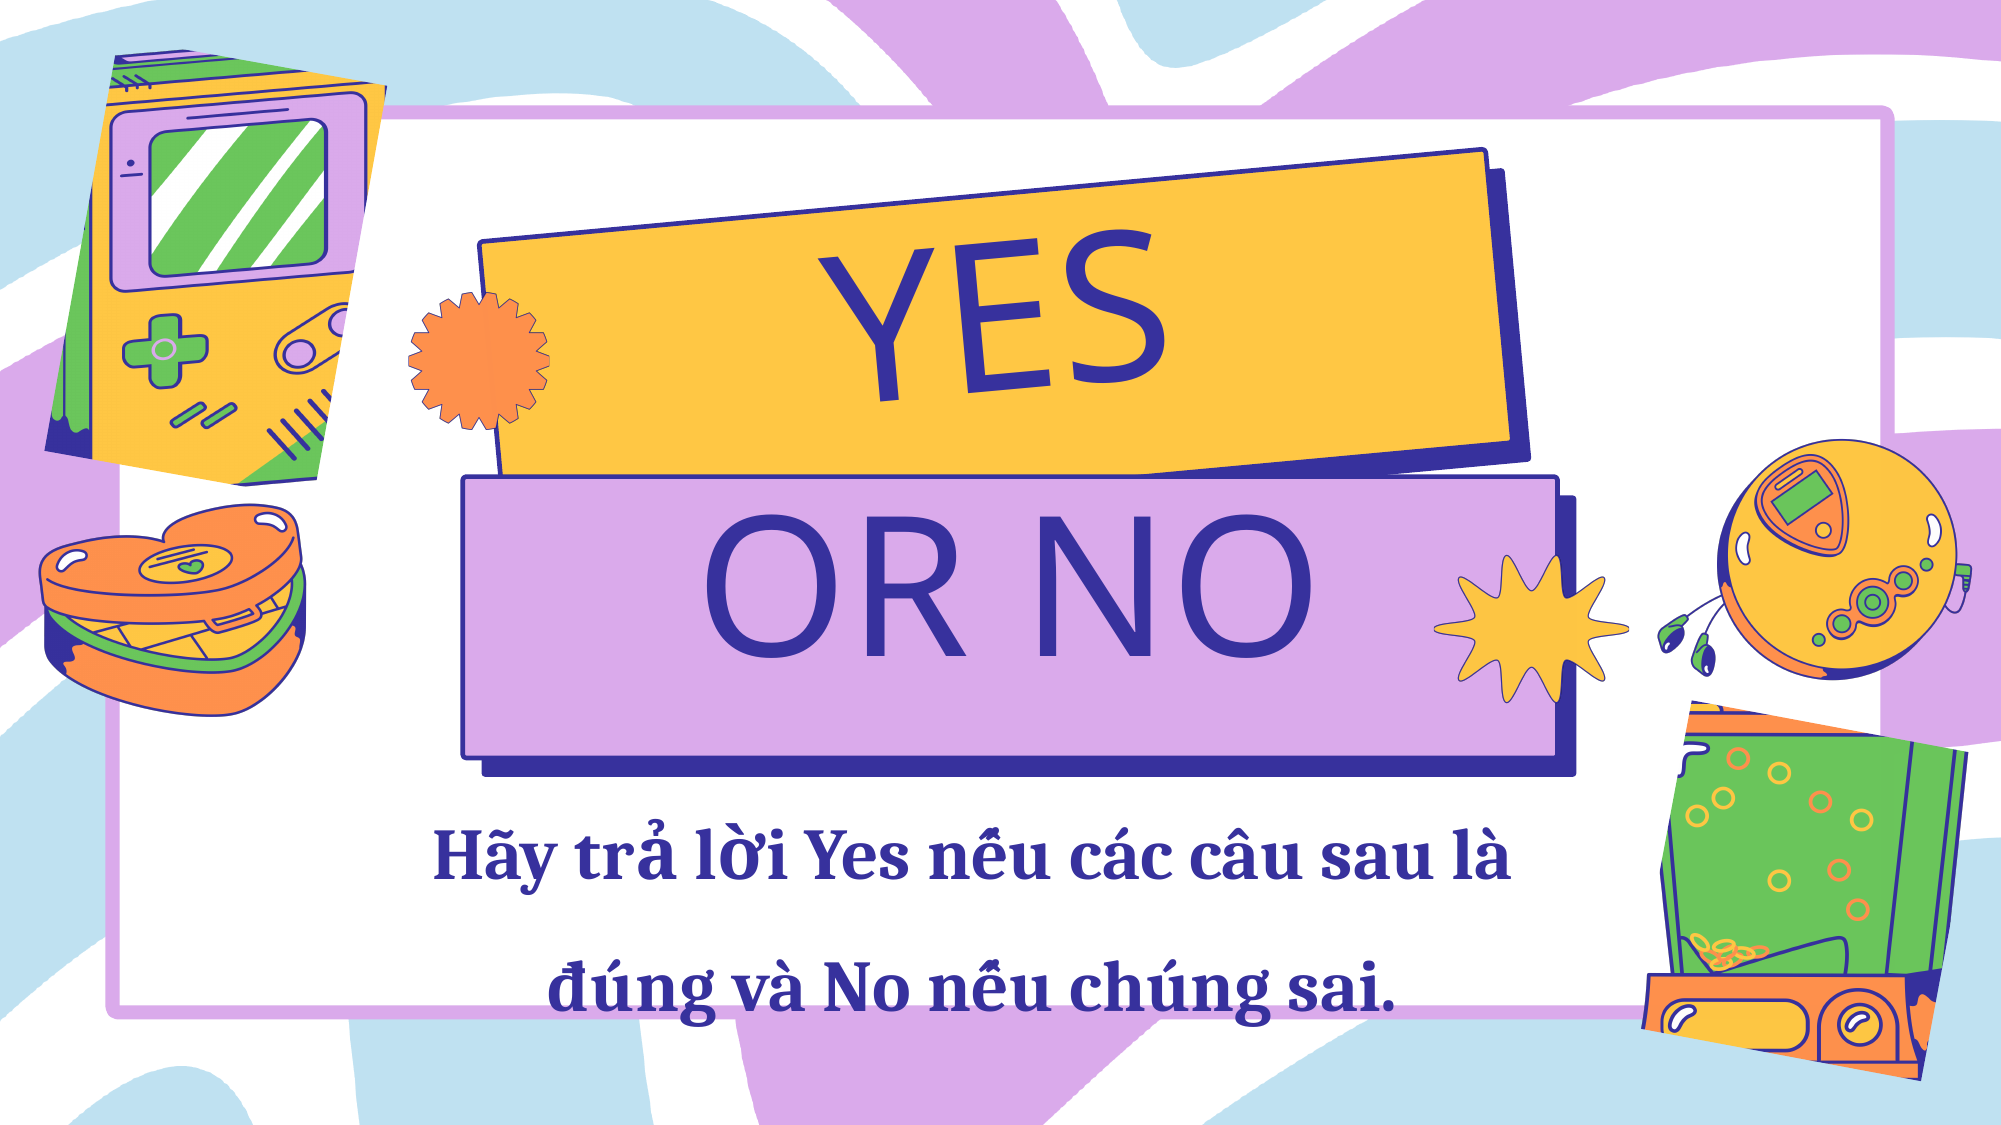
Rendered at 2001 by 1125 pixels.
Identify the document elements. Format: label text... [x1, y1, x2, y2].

text_box [1891, 423, 1973, 686]
text_box Hãy trả lời Yes nếu các câu sau là đúng và No nếu chúng sai. [408, 1022, 1537, 1026]
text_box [490, 194, 1502, 475]
text_box [0, 0, 2000, 1125]
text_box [112, 112, 1888, 1013]
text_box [462, 476, 1558, 759]
text_box [32, 503, 107, 723]
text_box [1506, 213, 1521, 475]
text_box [481, 495, 1577, 778]
text_box [1630, 737, 1983, 1082]
text_box [44, 37, 388, 463]
